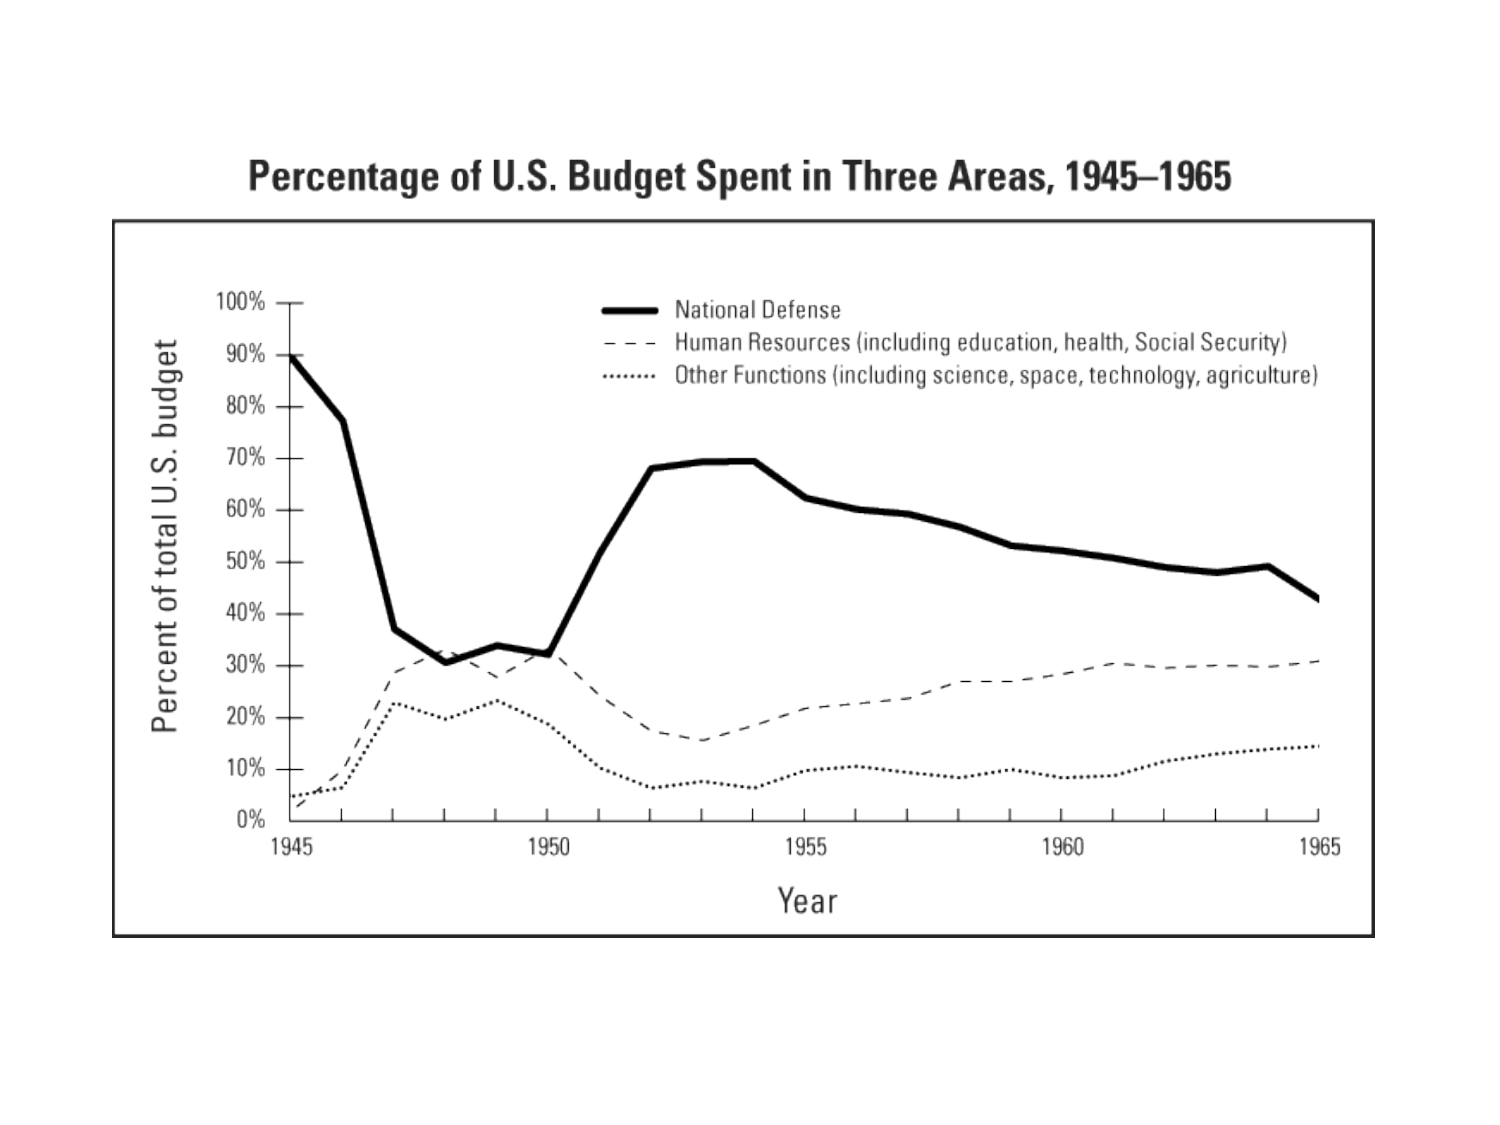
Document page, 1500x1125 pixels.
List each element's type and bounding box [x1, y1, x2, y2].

picture [112, 149, 1376, 938]
